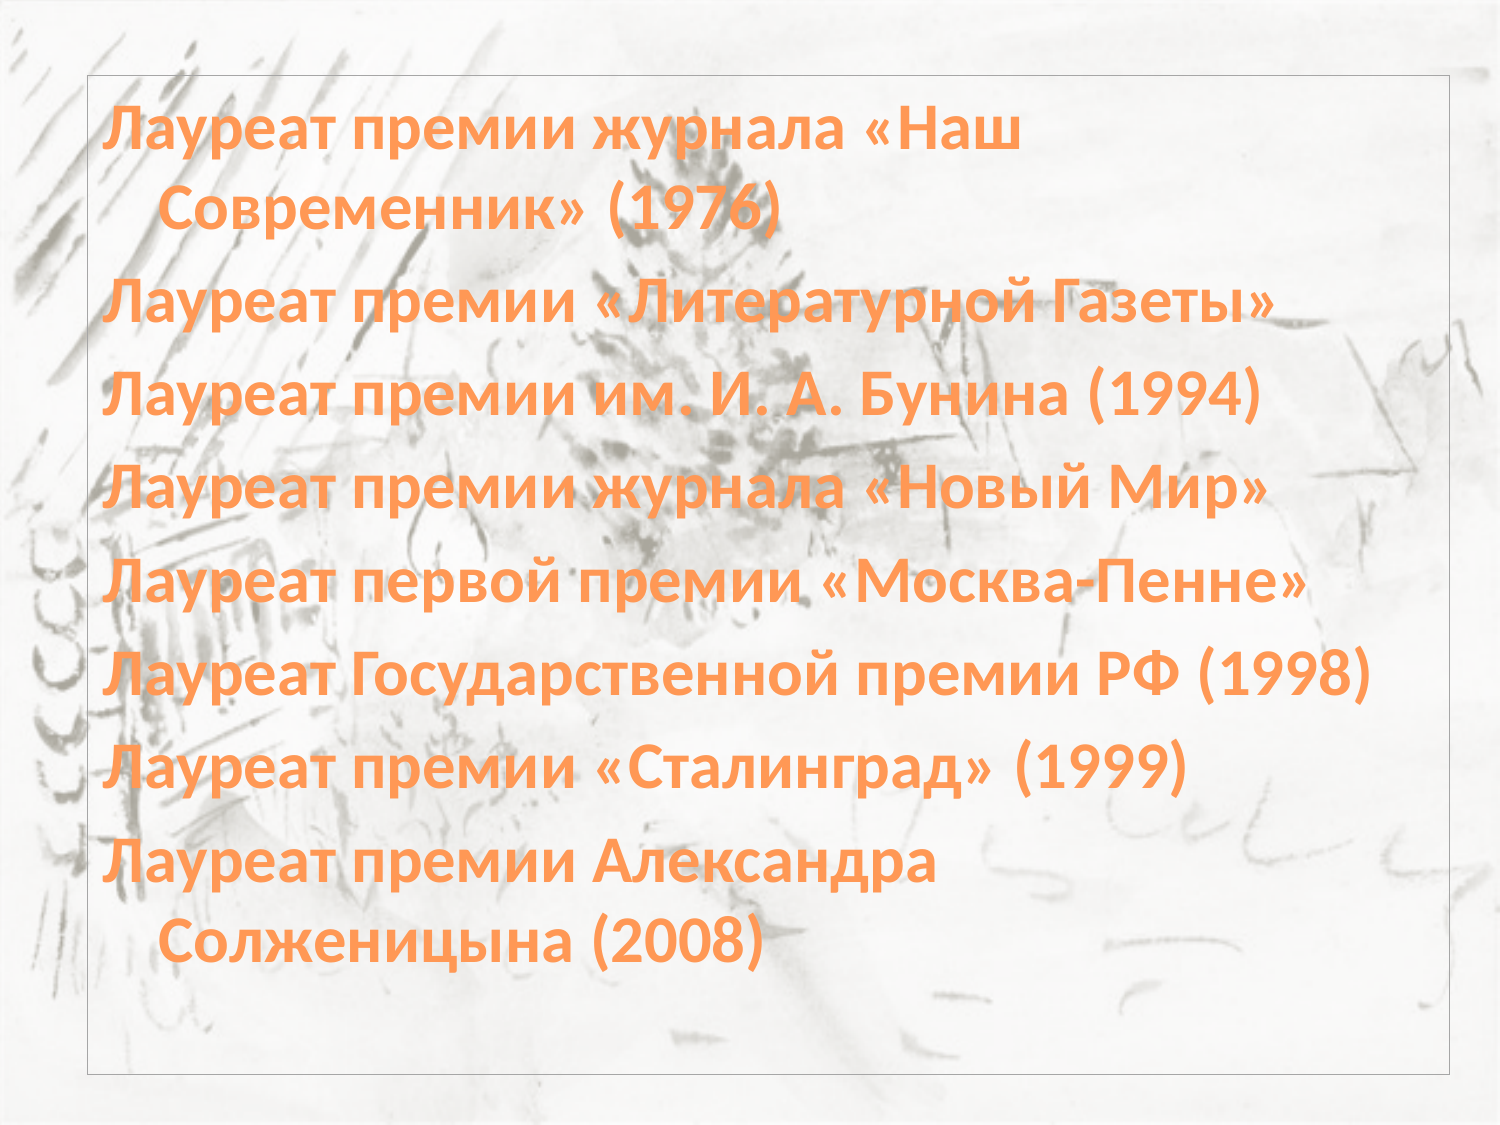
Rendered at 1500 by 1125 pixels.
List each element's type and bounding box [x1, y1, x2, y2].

list [0, 0, 1500, 1125]
